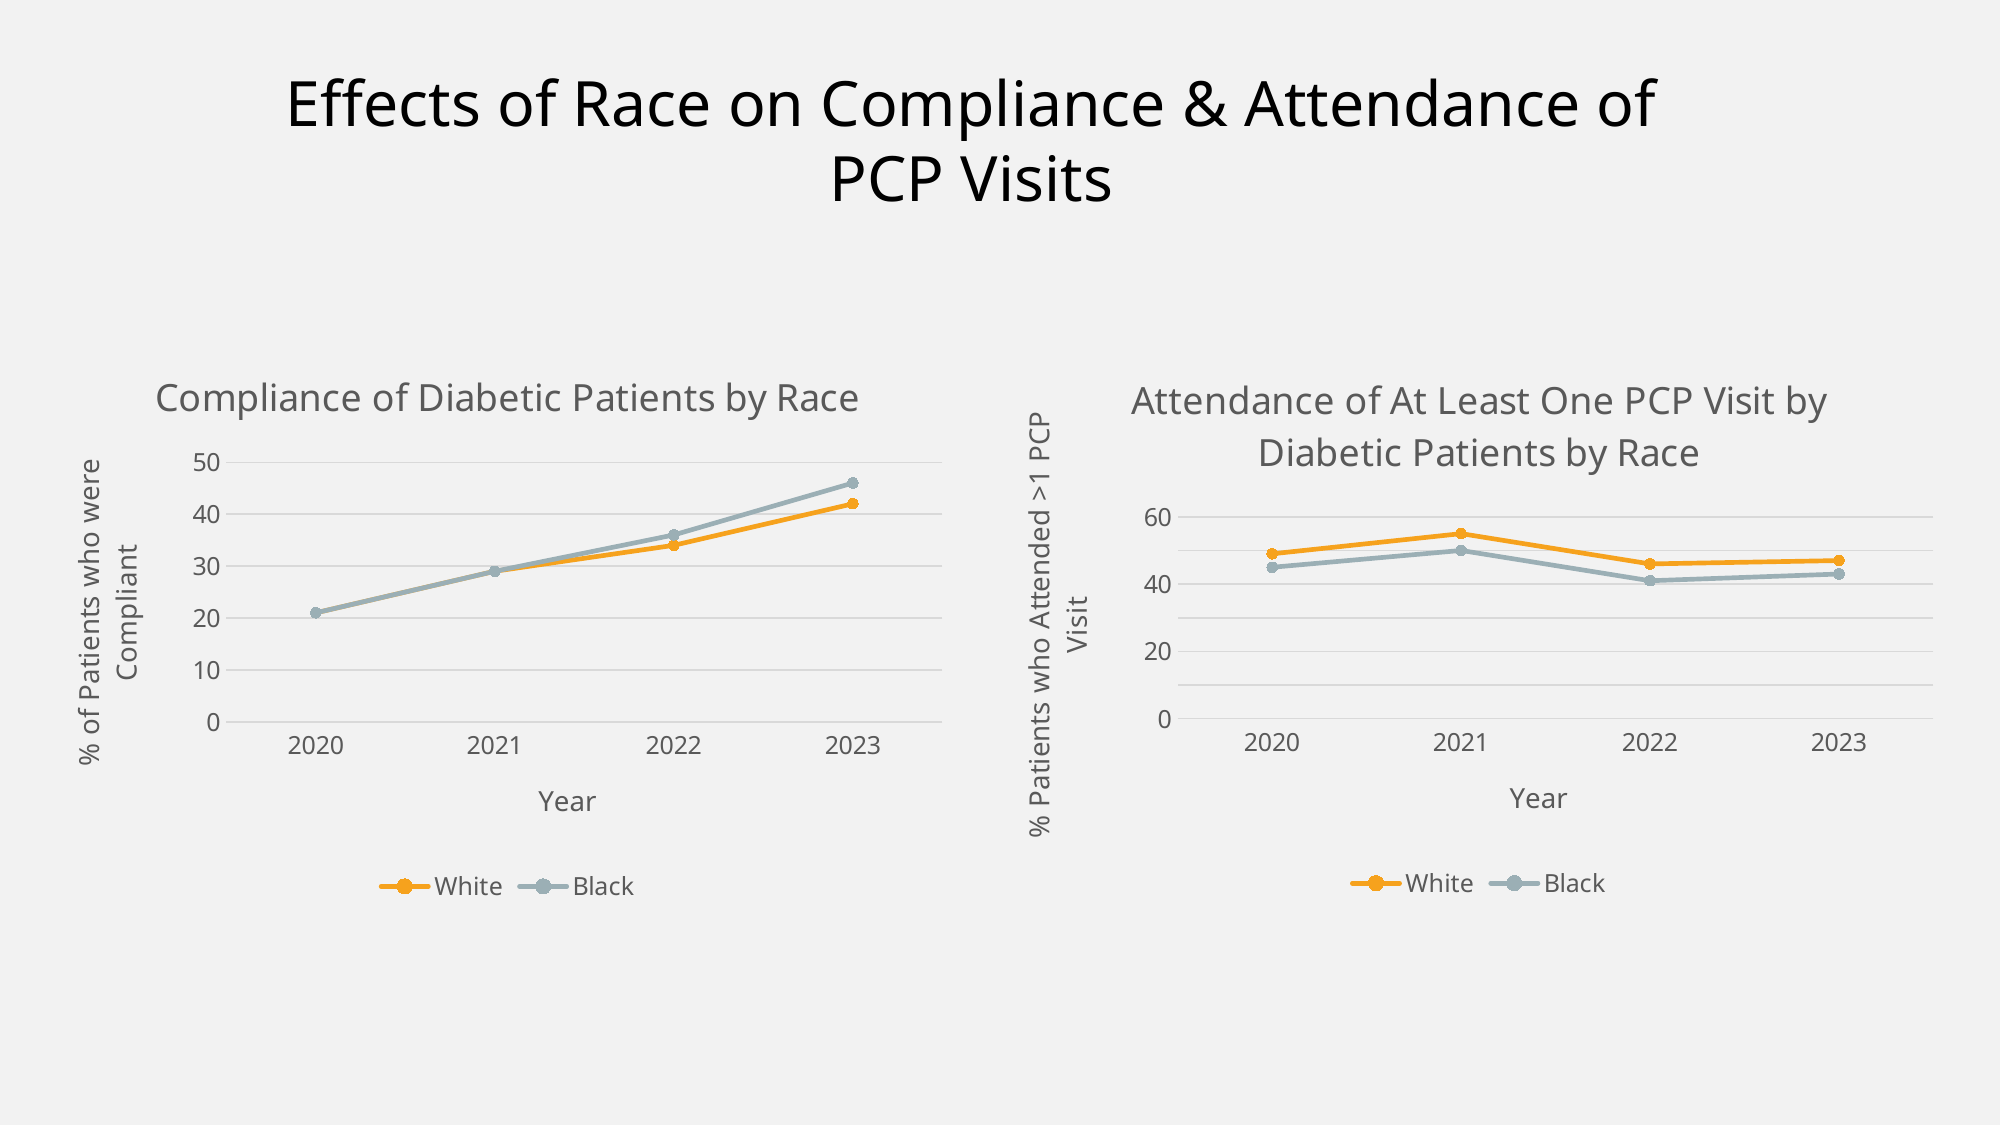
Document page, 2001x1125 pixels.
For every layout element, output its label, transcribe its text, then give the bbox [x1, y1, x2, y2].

chart [55, 340, 961, 910]
text_box Effects of Race on Compliance & Attendance of PCP Visits [228, 56, 1715, 222]
chart [1006, 343, 1953, 907]
